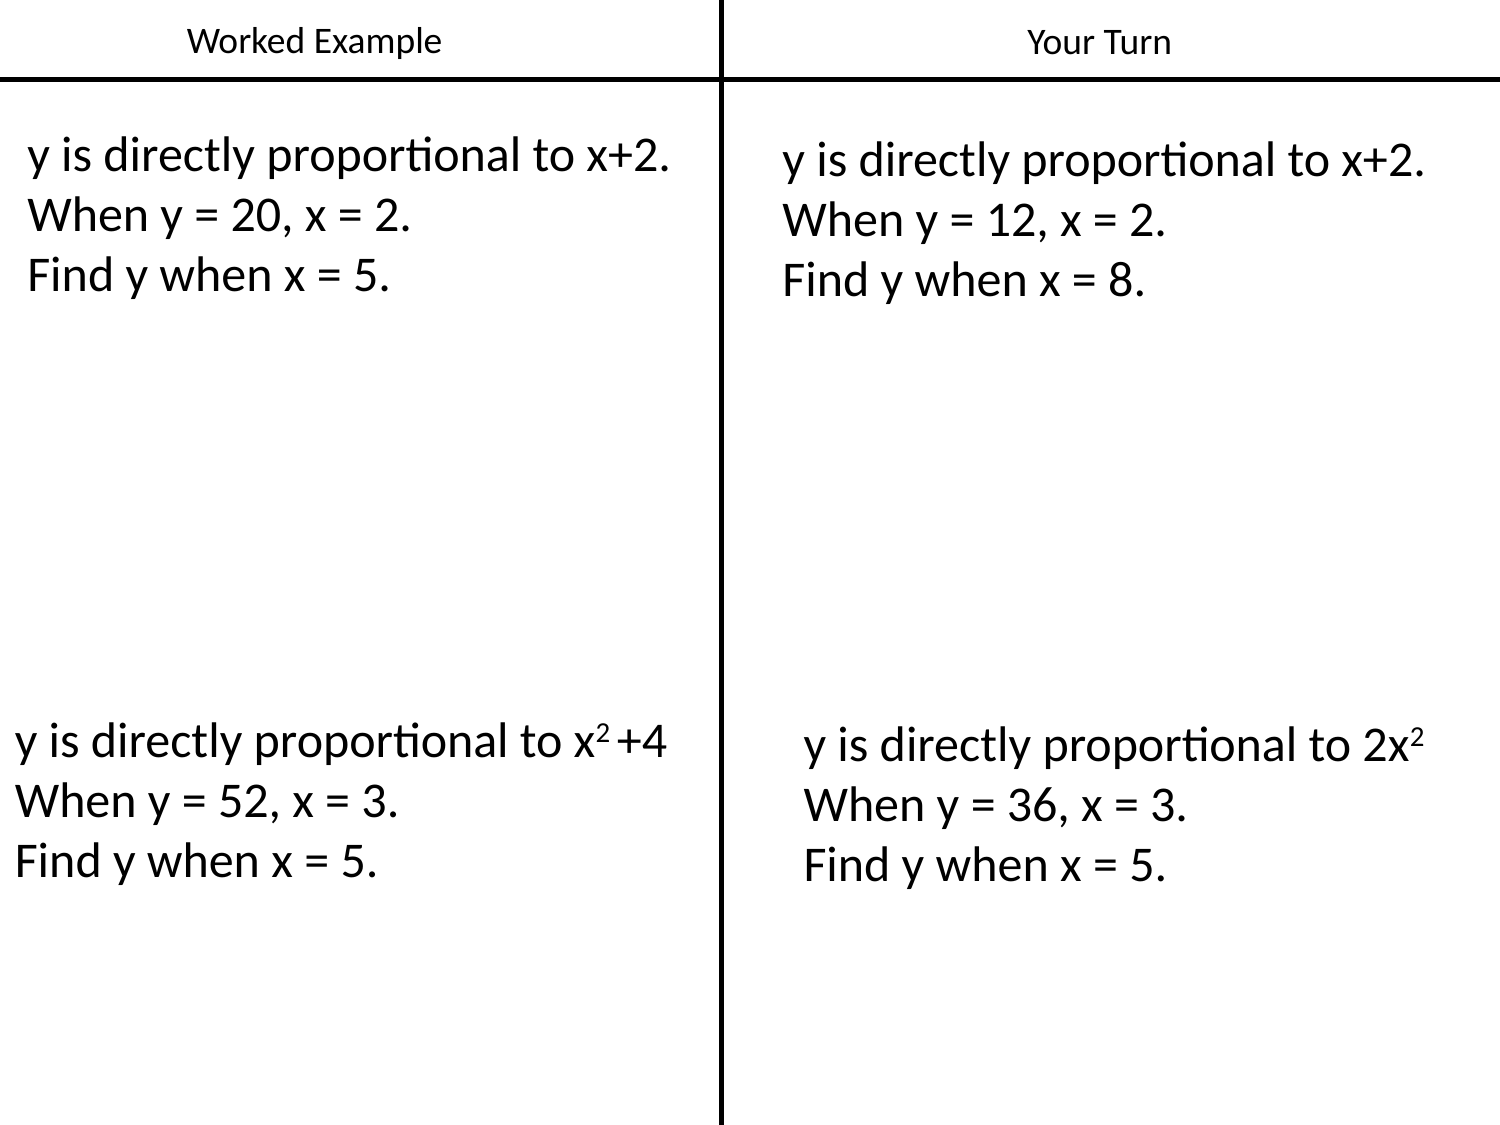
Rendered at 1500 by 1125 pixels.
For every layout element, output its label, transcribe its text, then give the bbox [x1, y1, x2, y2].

text_box y is directly proportional to 2x2 When y = 36, x = 3. Find y when x = 5. [788, 704, 1477, 900]
text_box y is directly proportional to x+2. When y = 20, x = 2. Find y when x = 5. [12, 114, 688, 310]
text_box y is directly proportional to x+2. When y = 12, x = 2. Find y when x = 8. [767, 118, 1443, 314]
text_box Your Turn [954, 9, 1245, 70]
text_box Worked Example [169, 8, 460, 69]
text_box y is directly proportional to x2 +4 When y = 52, x = 3. Find y when x = 5. [0, 699, 688, 895]
